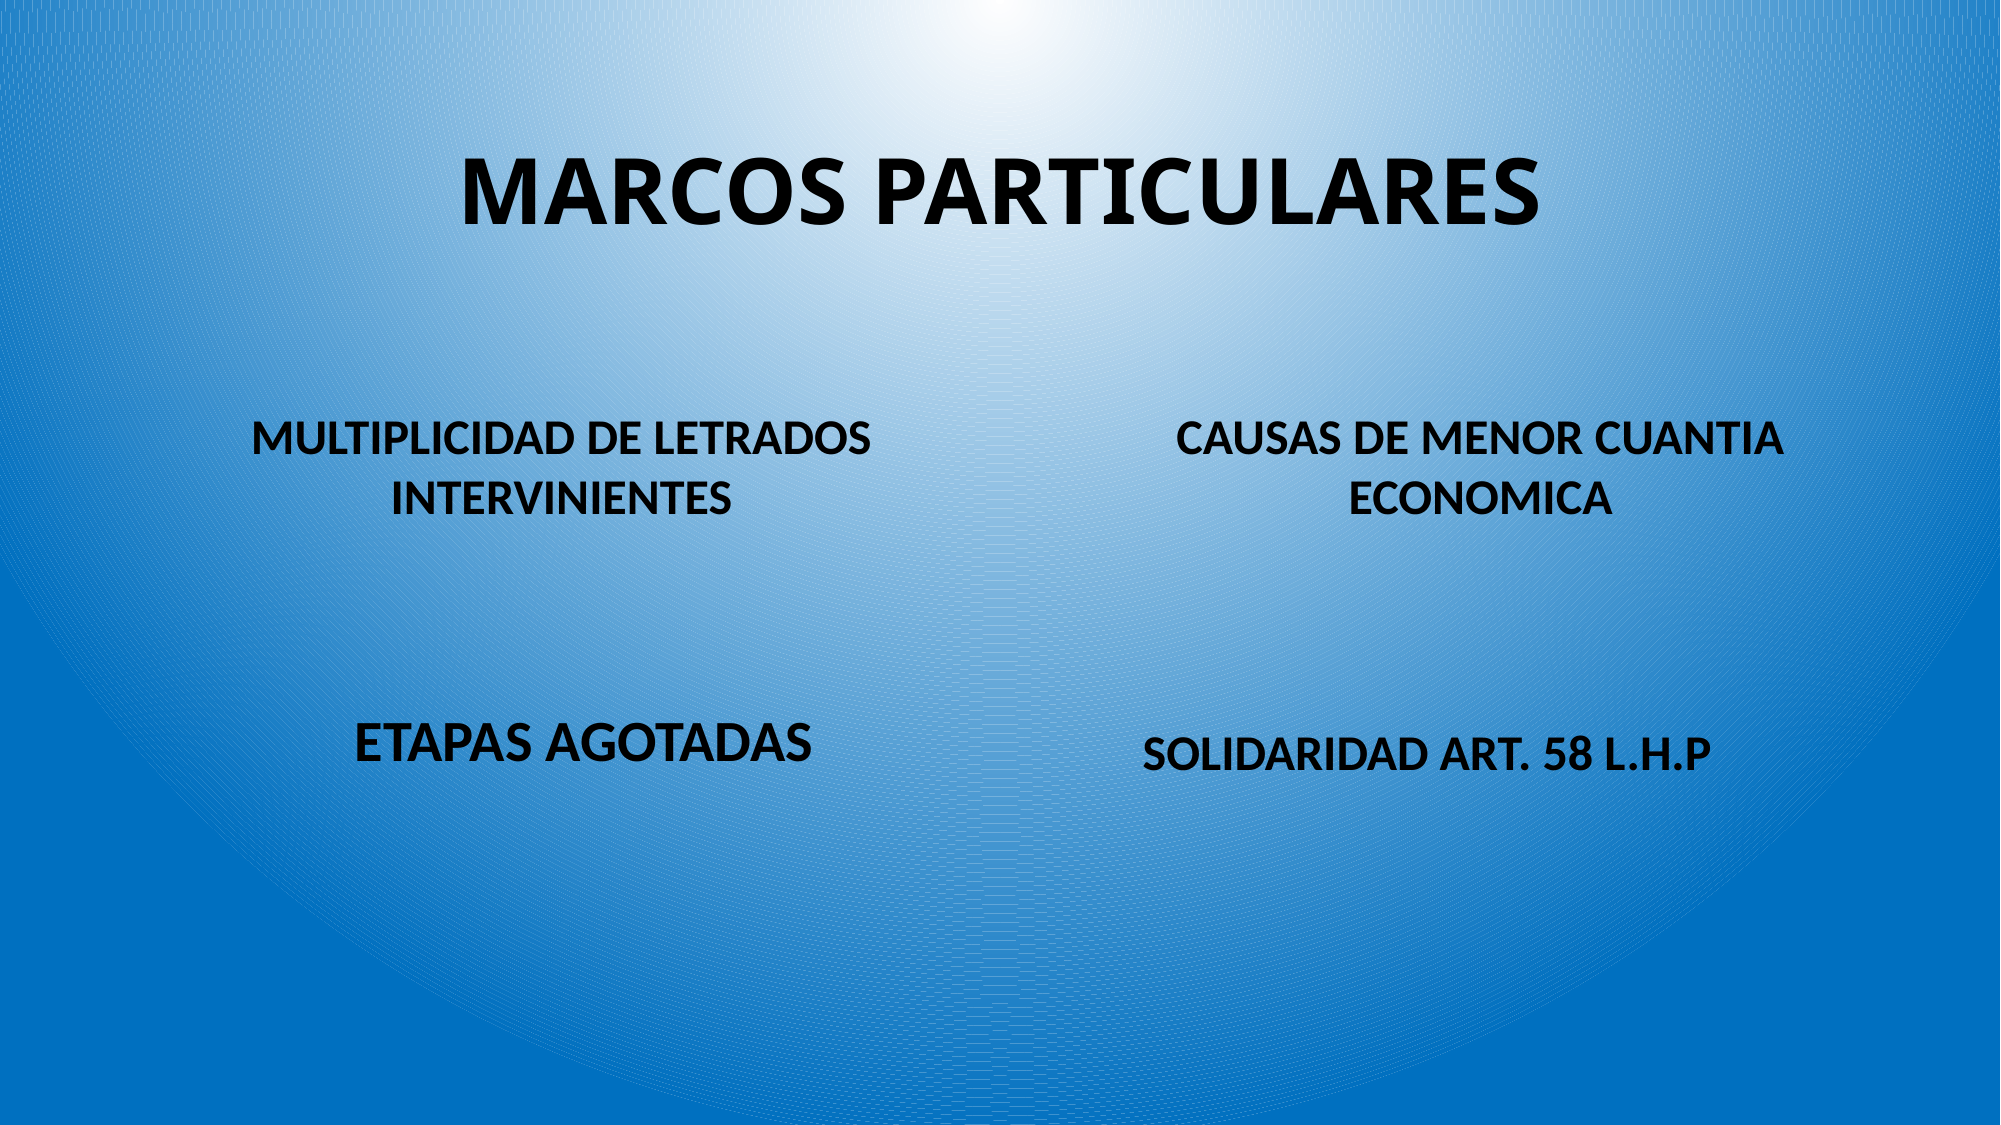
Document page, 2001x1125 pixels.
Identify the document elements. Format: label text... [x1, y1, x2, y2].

text_box ETAPAS AGOTADAS [340, 695, 903, 781]
text_box CAUSAS DE MENOR CUANTIA ECONOMICA [1100, 397, 1861, 532]
title MARCOS PARTICULARES [137, 85, 1863, 304]
text_box SOLIDARIDAD ART. 58 L.H.P [1047, 713, 1807, 788]
text_box MULTIPLICIDAD DE LETRADOS INTERVINIENTES [194, 397, 929, 592]
